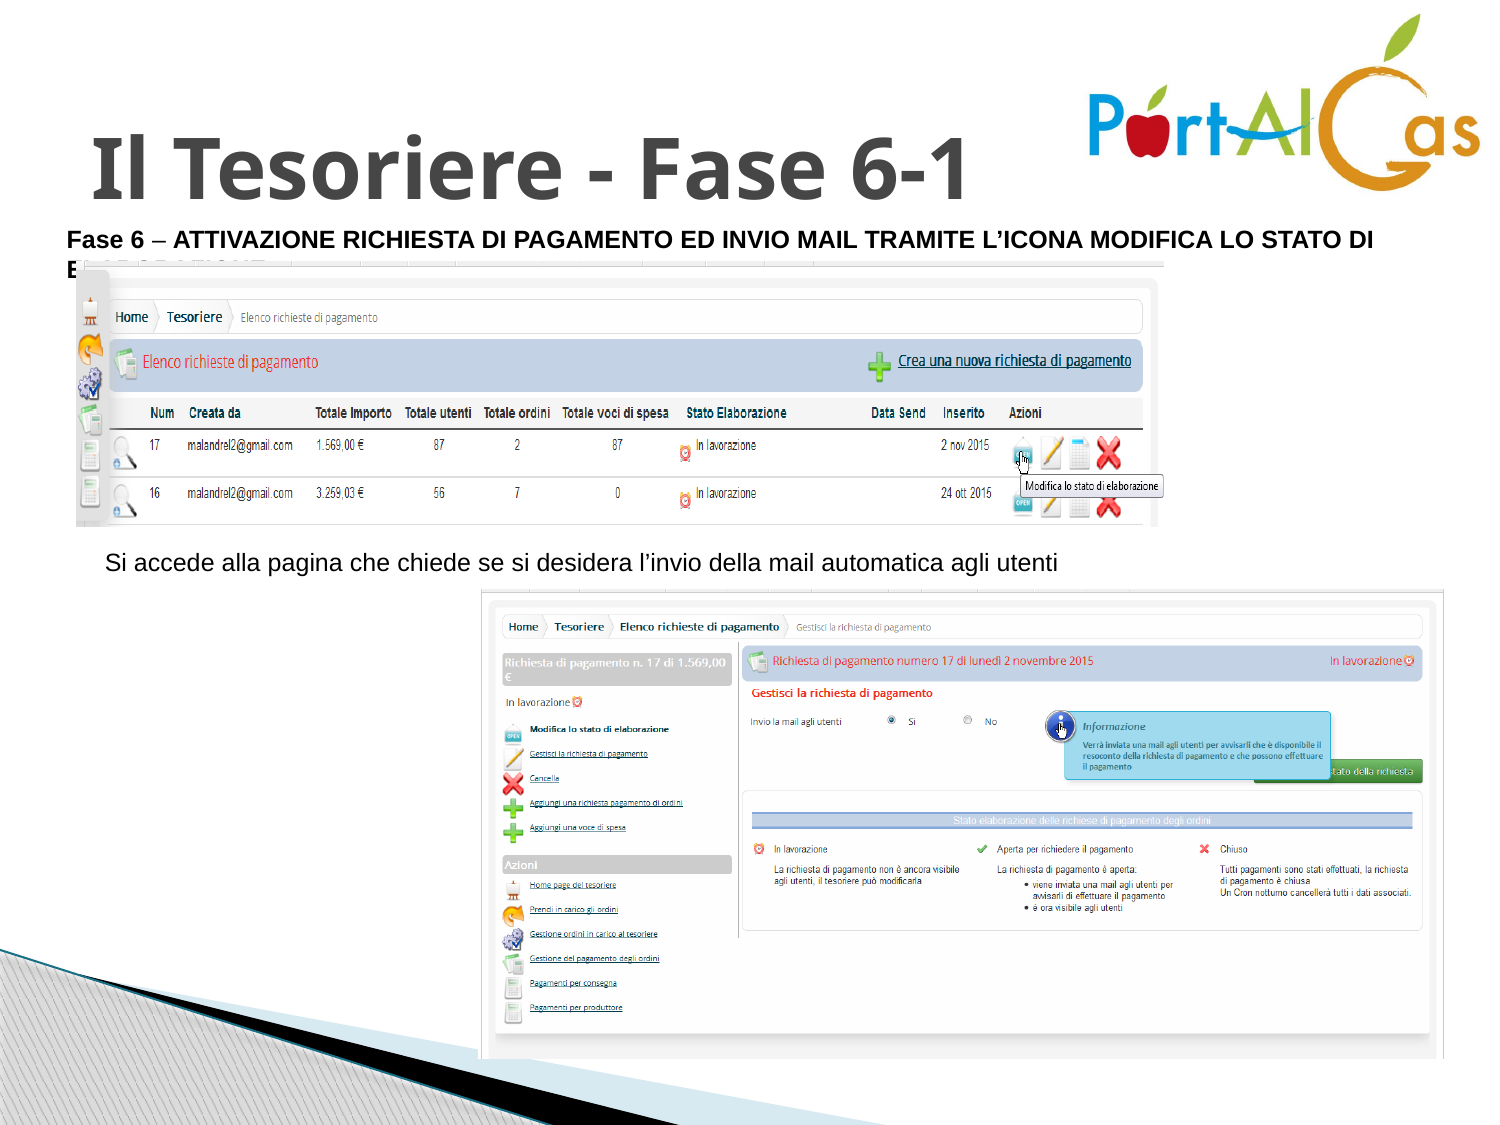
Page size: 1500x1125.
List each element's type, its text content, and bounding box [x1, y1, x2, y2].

picture [1068, 0, 1500, 216]
title Il Tesoriere - Fase 6-1 [76, 71, 1062, 216]
text_box Si accede alla pagina che chiede se si desidera l’invio della mail automatica agli utenti [90, 540, 1151, 584]
text_box Fase 6 – Attivazione Richiesta di Pagamento ed invio Mail Tramite l’icona modifica lo stato di elaborazione [51, 216, 1471, 292]
picture [76, 261, 1164, 528]
picture [477, 589, 1448, 1059]
